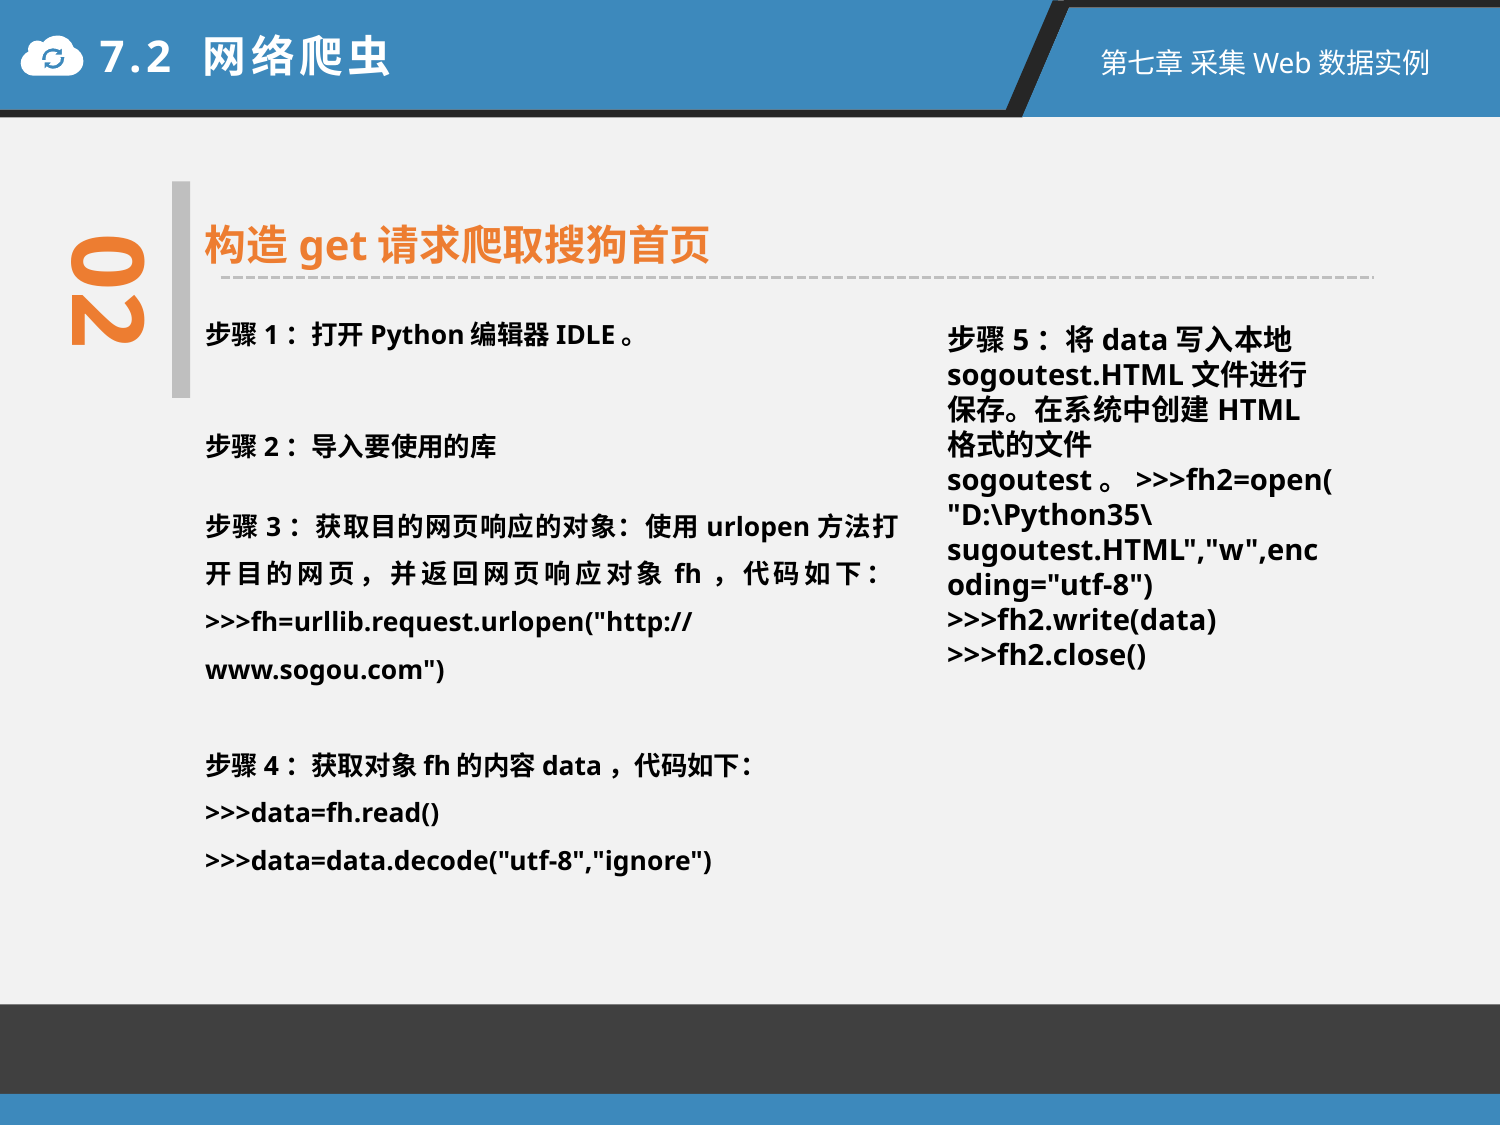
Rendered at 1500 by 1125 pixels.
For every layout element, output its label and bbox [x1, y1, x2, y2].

text_box [0, 181, 1411, 917]
text_box [0, 0, 1500, 118]
text_box [0, 1093, 1500, 1125]
text_box [0, 1003, 1500, 1093]
